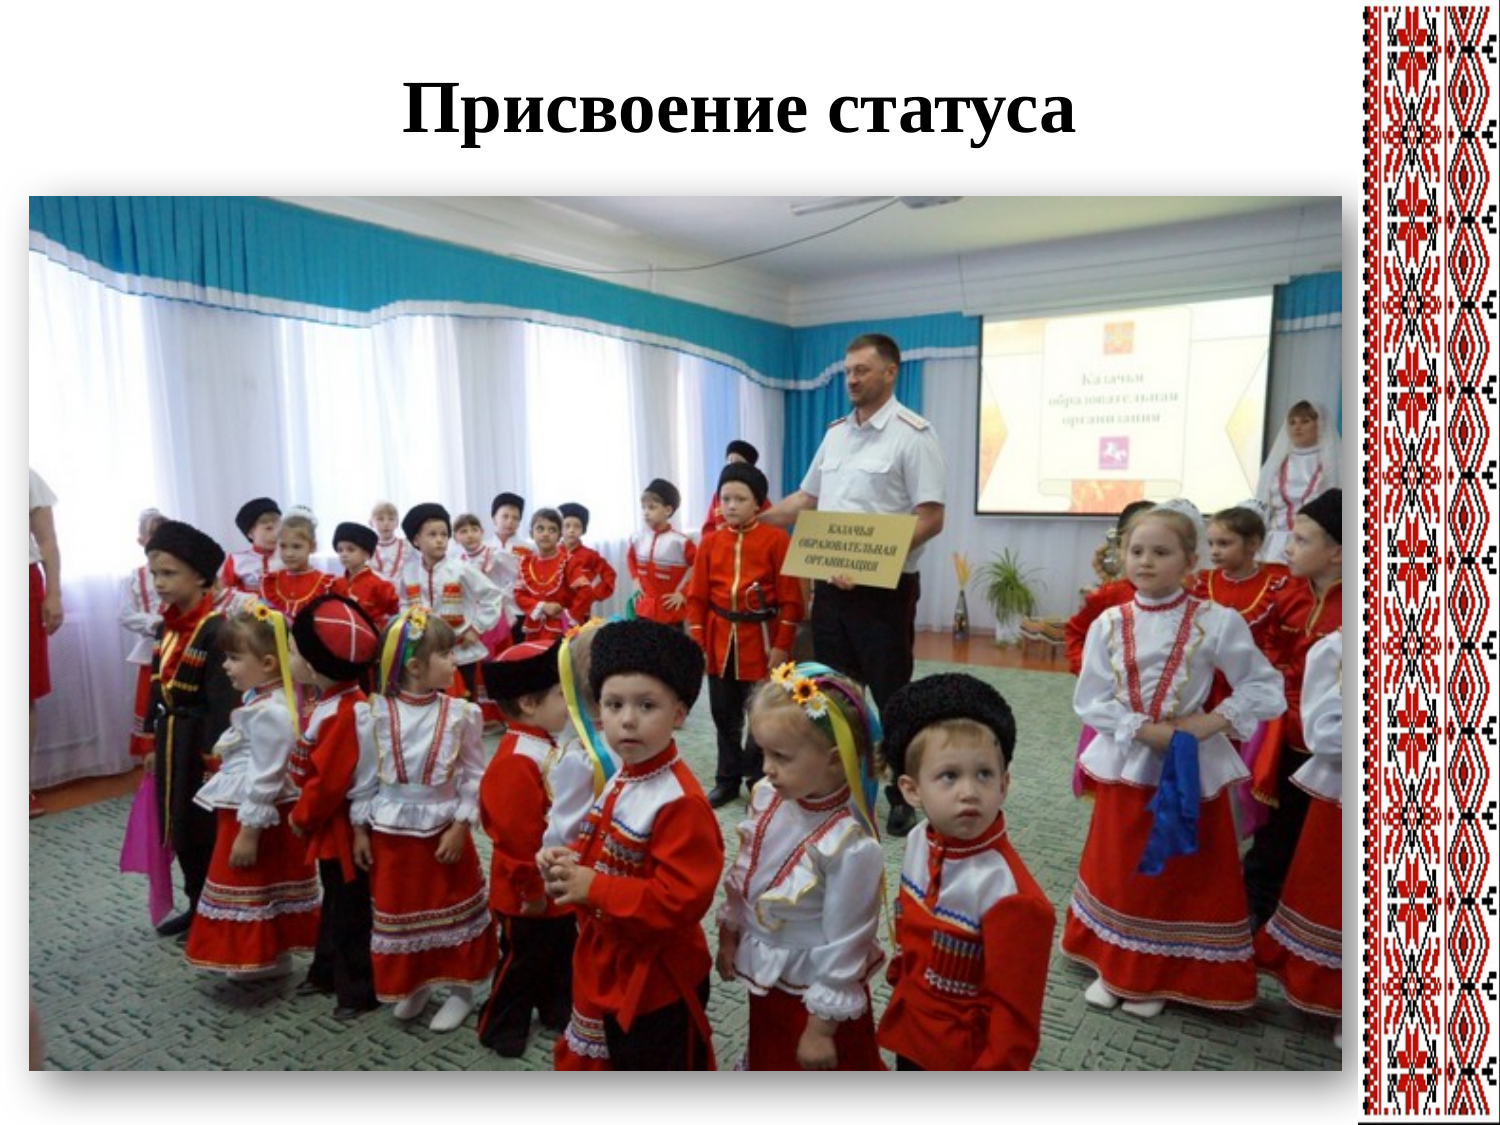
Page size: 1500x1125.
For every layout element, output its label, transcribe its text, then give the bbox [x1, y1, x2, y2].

picture [29, 195, 1342, 1071]
picture [1357, 0, 1500, 1125]
title Присвоение статуса [64, 8, 1352, 197]
